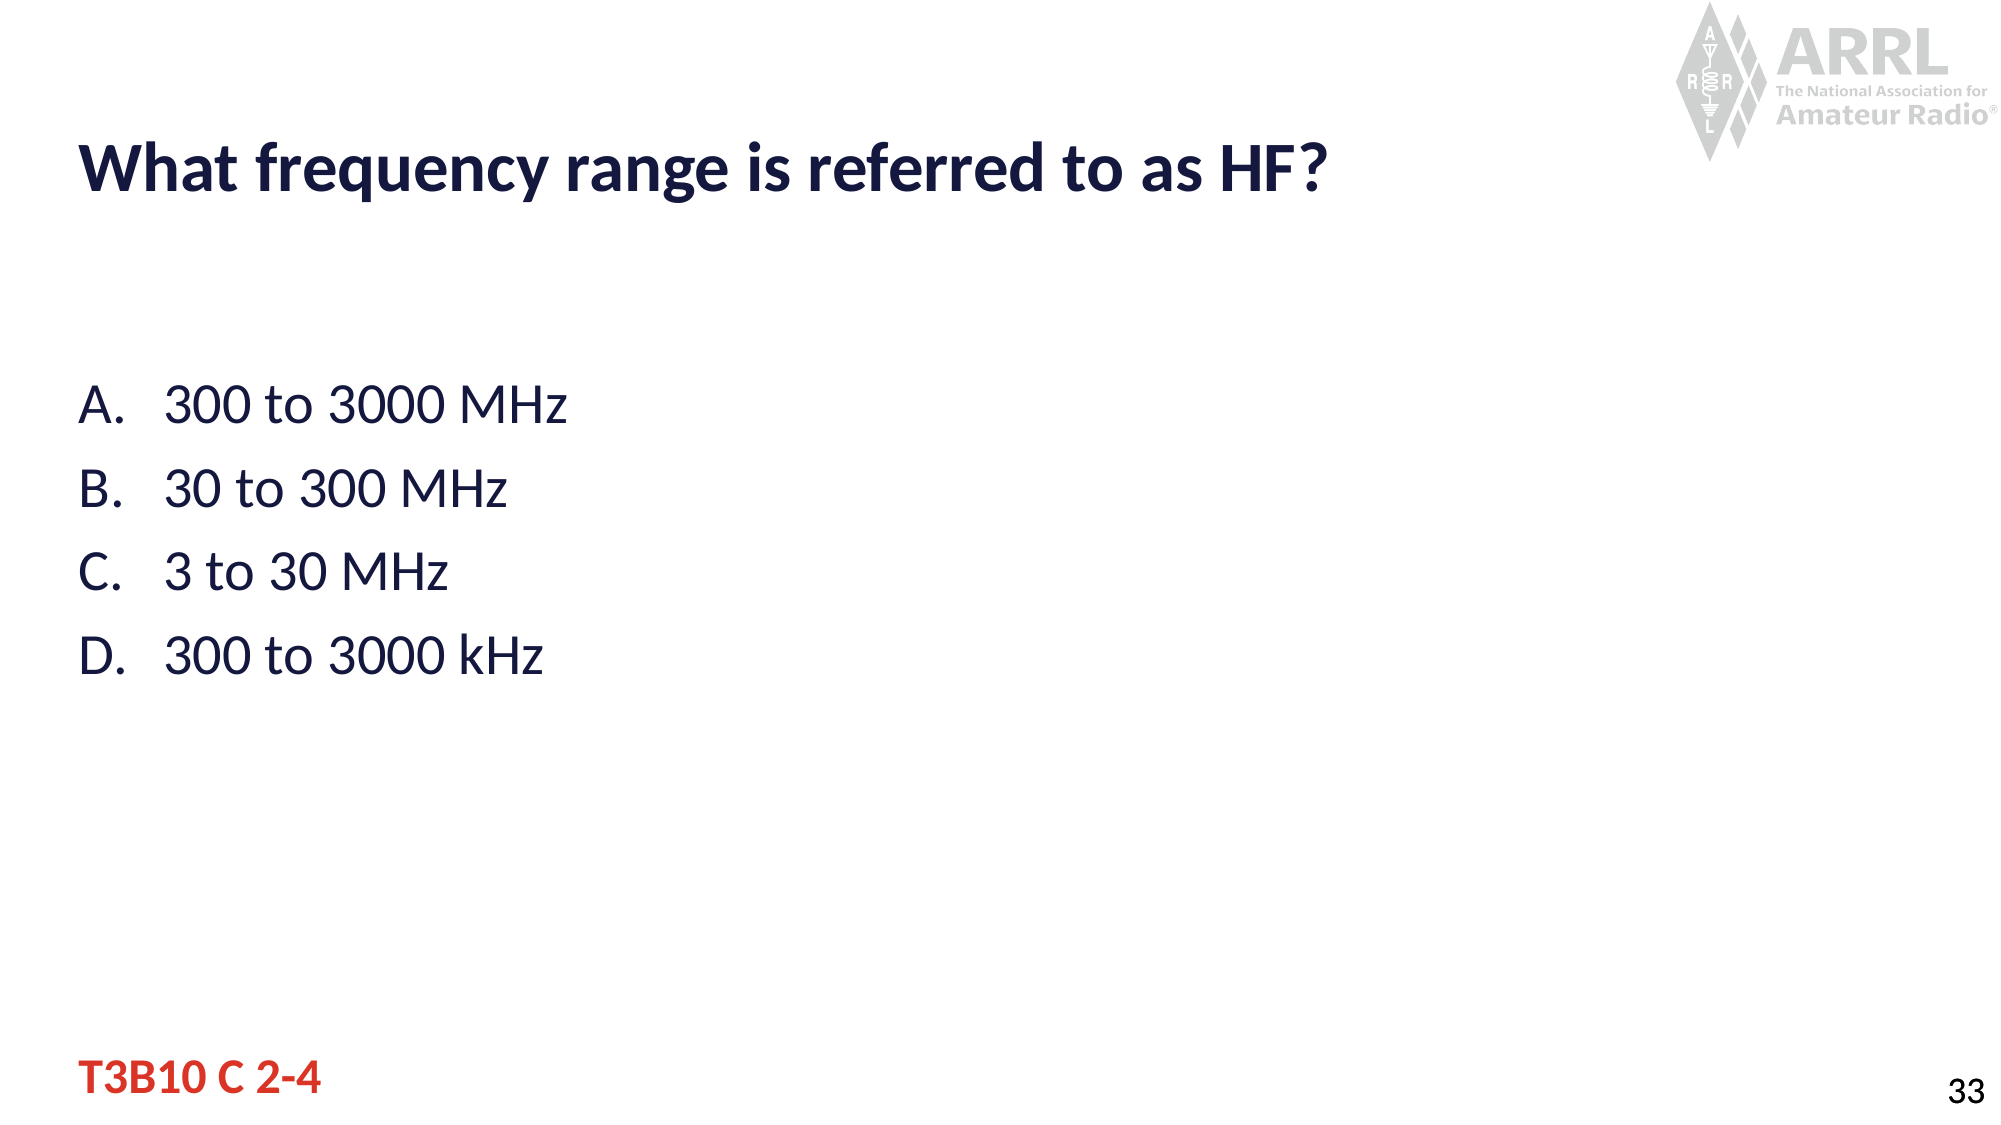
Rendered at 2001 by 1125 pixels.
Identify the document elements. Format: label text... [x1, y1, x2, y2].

list 300 to 3000 MHz 30 to 300 MHz 3 to 30 MHz 300 to 3000 kHz [63, 365, 1863, 989]
picture [1674, 0, 2000, 164]
title What frequency range is referred to as HF? [63, 59, 1863, 278]
text_box T3B10 C 2-4 [63, 1036, 1737, 1112]
